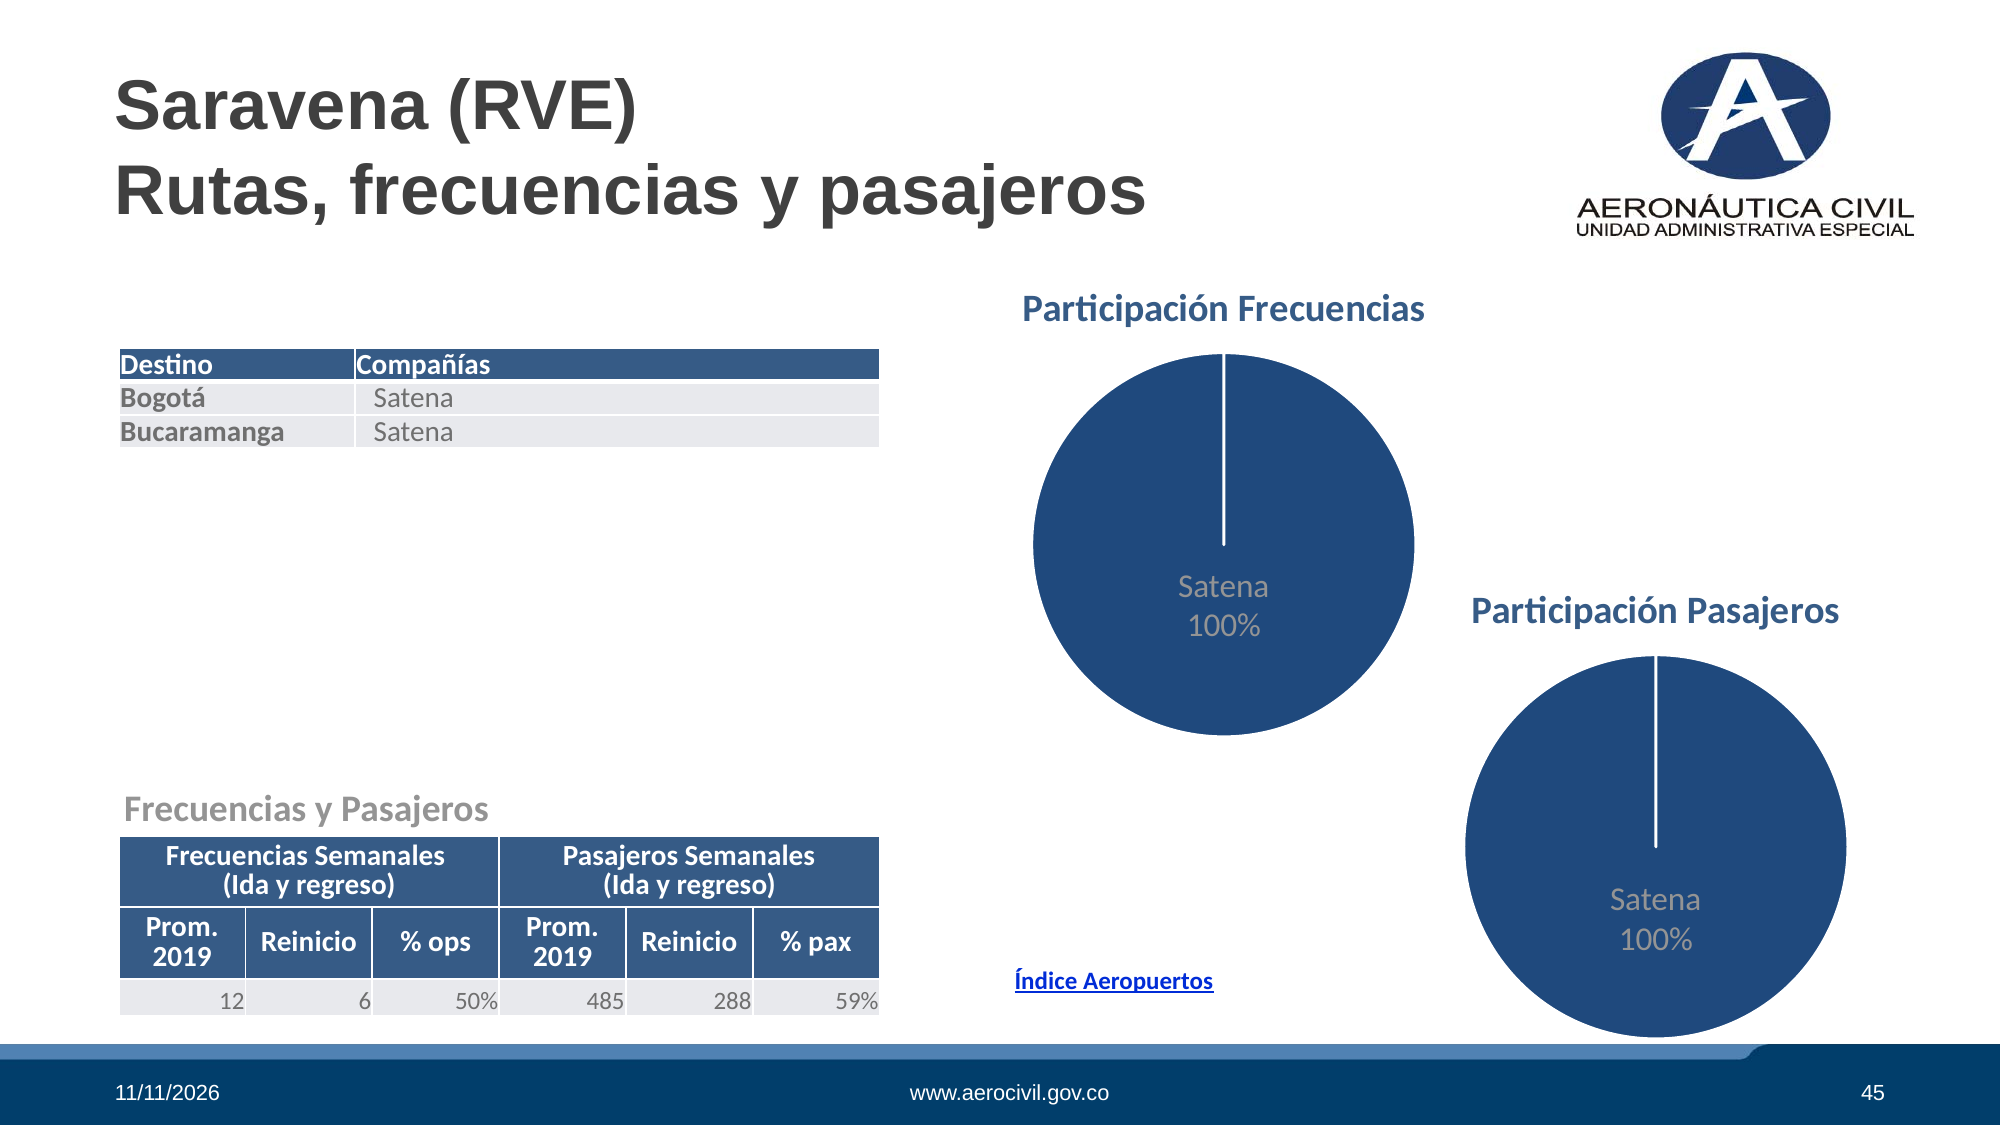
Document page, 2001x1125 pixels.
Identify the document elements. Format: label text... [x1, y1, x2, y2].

slide_number 45 [1693, 1070, 1900, 1112]
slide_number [99, 1070, 323, 1112]
table_header Frecuencias Semanales (Ida y regreso) [120, 837, 498, 906]
table_cell 59% [754, 980, 879, 1015]
table_header Pasajeros Semanales (Ida y regreso) [500, 837, 879, 906]
table_cell Prom. 2019 [120, 908, 245, 978]
table_cell 6 [246, 980, 371, 1015]
picture [0, 0, 2000, 1125]
table_cell Satena [356, 384, 874, 414]
table_cell Reinicio [627, 908, 752, 978]
table_cell 12 [120, 980, 245, 1015]
title Saravena (RVE) Rutas, frecuencias y pasajeros [99, 51, 1503, 236]
table_header Destino [120, 349, 354, 379]
table_cell Satena [356, 416, 874, 447]
chart [879, 262, 2000, 1049]
table_cell % ops [373, 908, 498, 978]
table_cell % pax [754, 908, 879, 978]
table_cell 485 [500, 980, 625, 1015]
footer www.aerocivil.gov.co [391, 1070, 1629, 1112]
text_box Índice Aeropuertos [999, 957, 1306, 1003]
text_box Frecuencias y Pasajeros [109, 776, 970, 837]
table_cell 50% [373, 980, 498, 1015]
table_cell Bogotá [120, 384, 354, 414]
table_cell Reinicio [246, 908, 371, 978]
table_cell Bucaramanga [120, 416, 354, 447]
table_cell 288 [627, 980, 752, 1015]
table_cell Prom. 2019 [500, 908, 625, 978]
table_header Compañías [356, 349, 874, 379]
